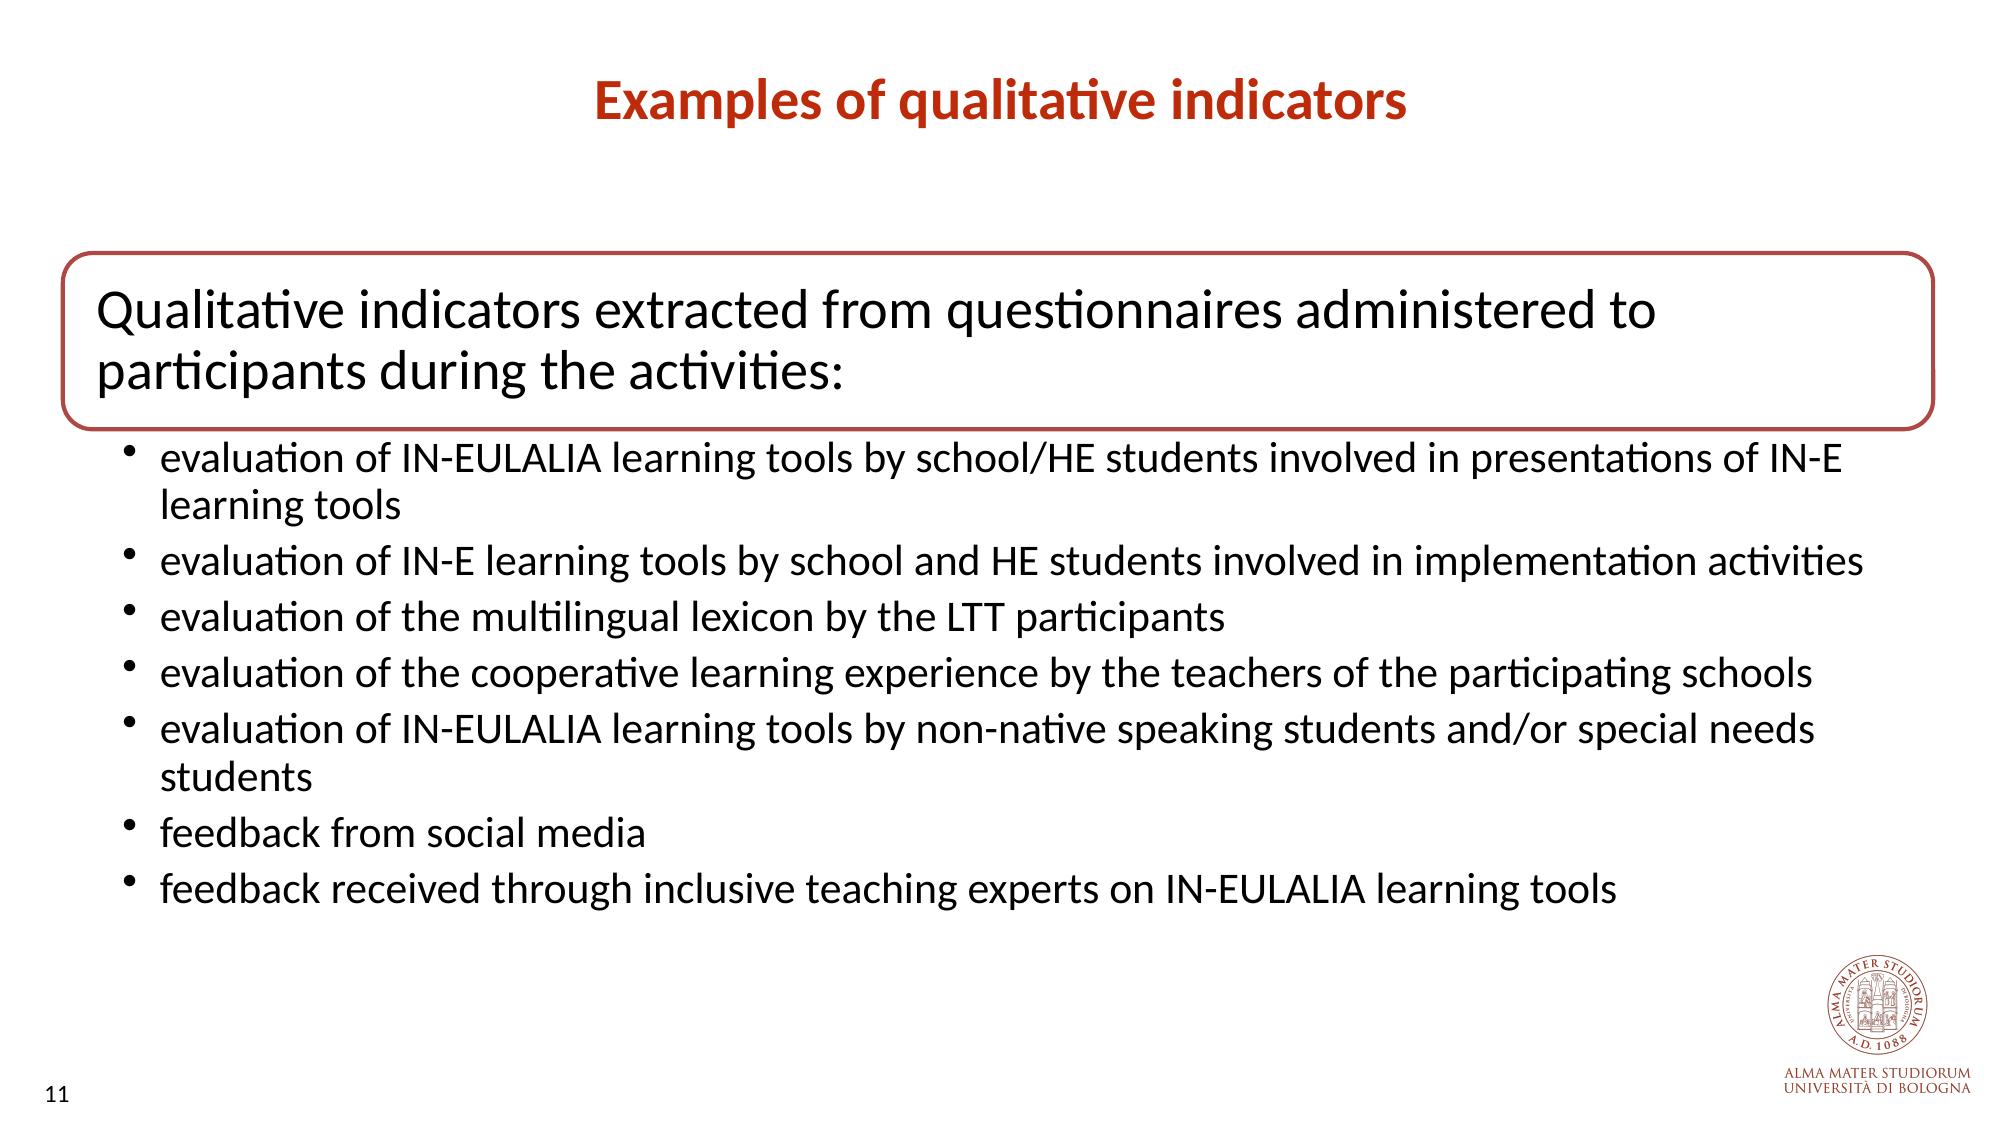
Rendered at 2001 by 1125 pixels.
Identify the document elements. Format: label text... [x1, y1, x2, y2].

picture [1784, 955, 1971, 1093]
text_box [62, 231, 1934, 965]
list Examples of qualitative indicators [86, 78, 1930, 185]
